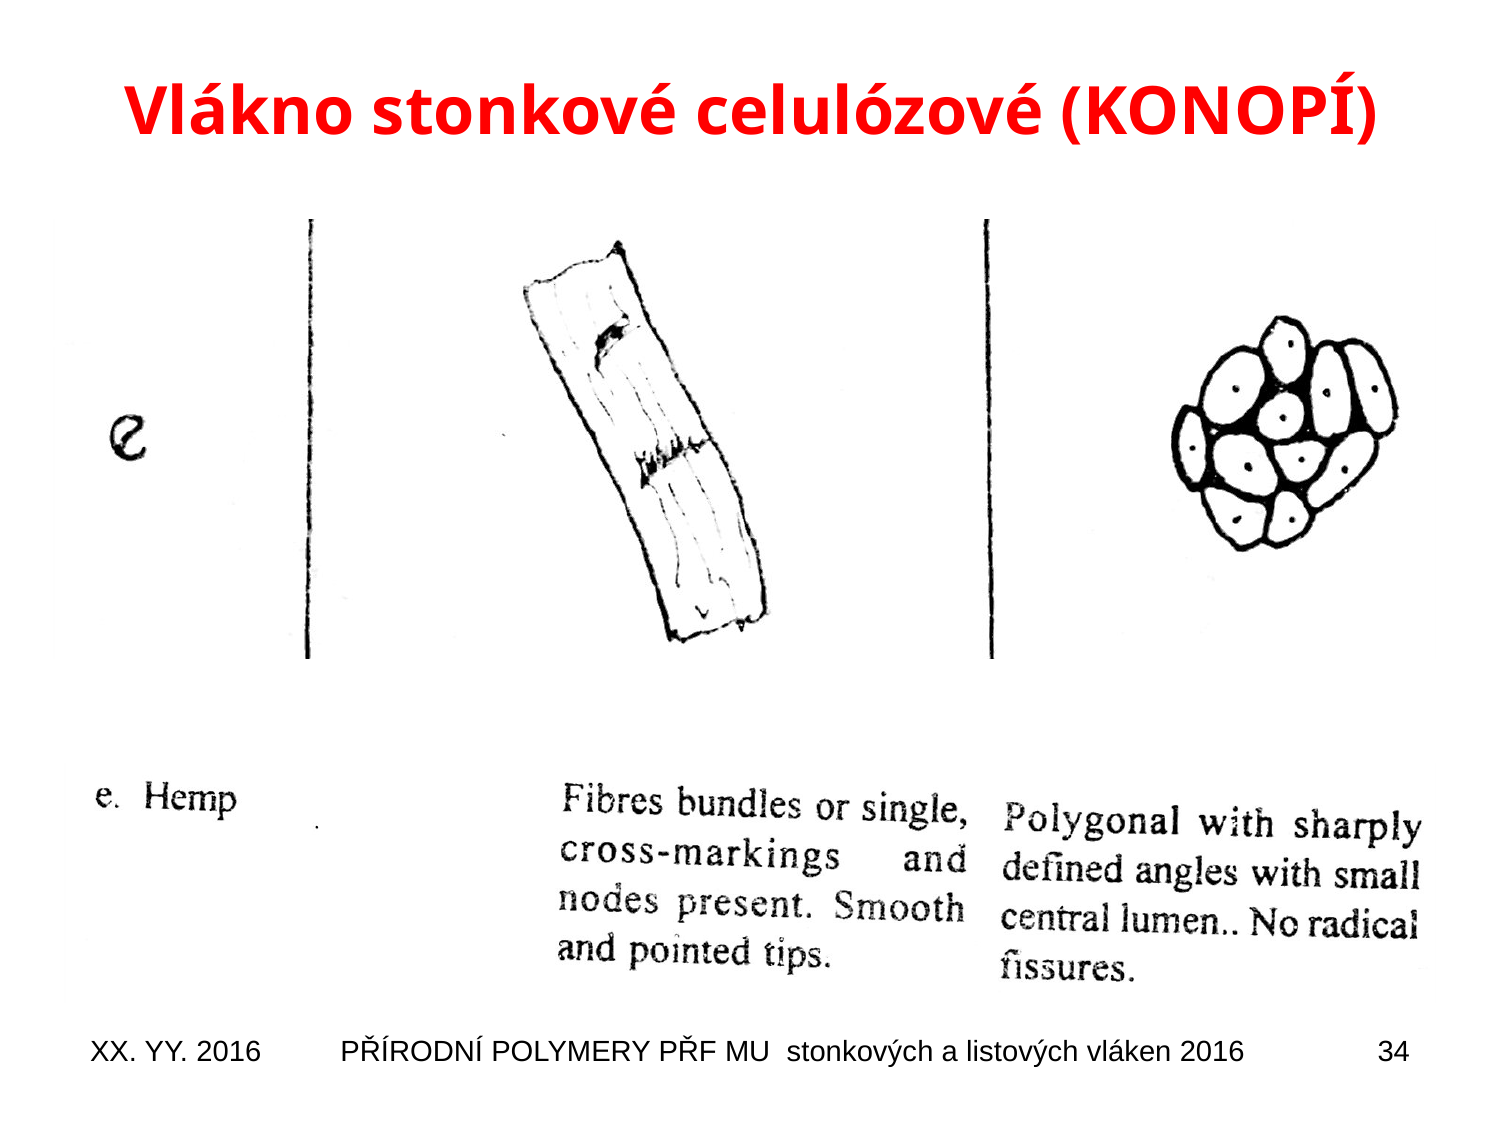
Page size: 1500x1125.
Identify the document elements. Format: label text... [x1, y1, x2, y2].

picture [52, 219, 1436, 659]
footer PŘÍRODNÍ POLYMERY PŘF MU stonkových a listových vláken 2016 [265, 1024, 1074, 1103]
slide_number 34 [1074, 1024, 1426, 1103]
title Vlákno stonkové celulózové (KONOPÍ) [76, 18, 1427, 197]
slide_number XX. YY. 2016 [74, 1024, 265, 1103]
picture [64, 763, 1436, 1004]
